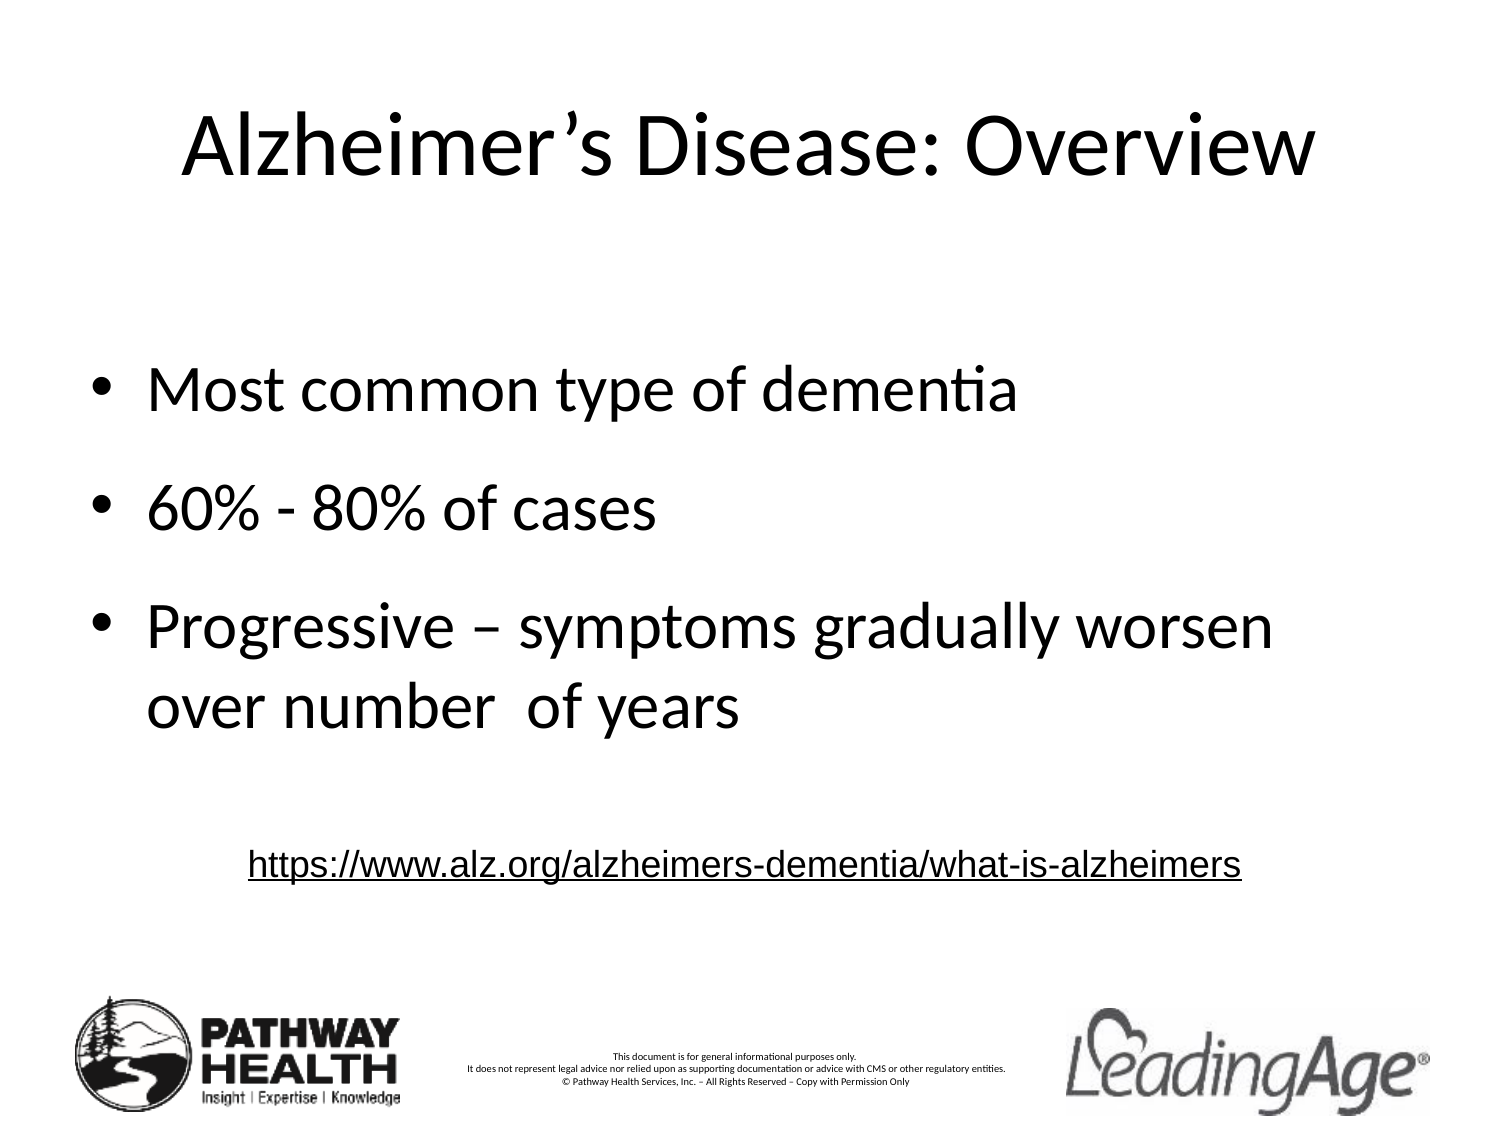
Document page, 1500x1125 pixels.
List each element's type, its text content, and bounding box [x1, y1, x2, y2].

picture [75, 1080, 400, 1112]
title Alzheimer’s Disease: Overview [75, 45, 1425, 233]
text_box https://www.alz.org/alzheimers-dementia/what-is-alzheimers [232, 832, 1268, 892]
picture [1066, 1008, 1430, 1116]
list Most common type of dementia 60% - 80% of cases Progressive – symptoms gradually worsen over number of years [75, 337, 1425, 1080]
